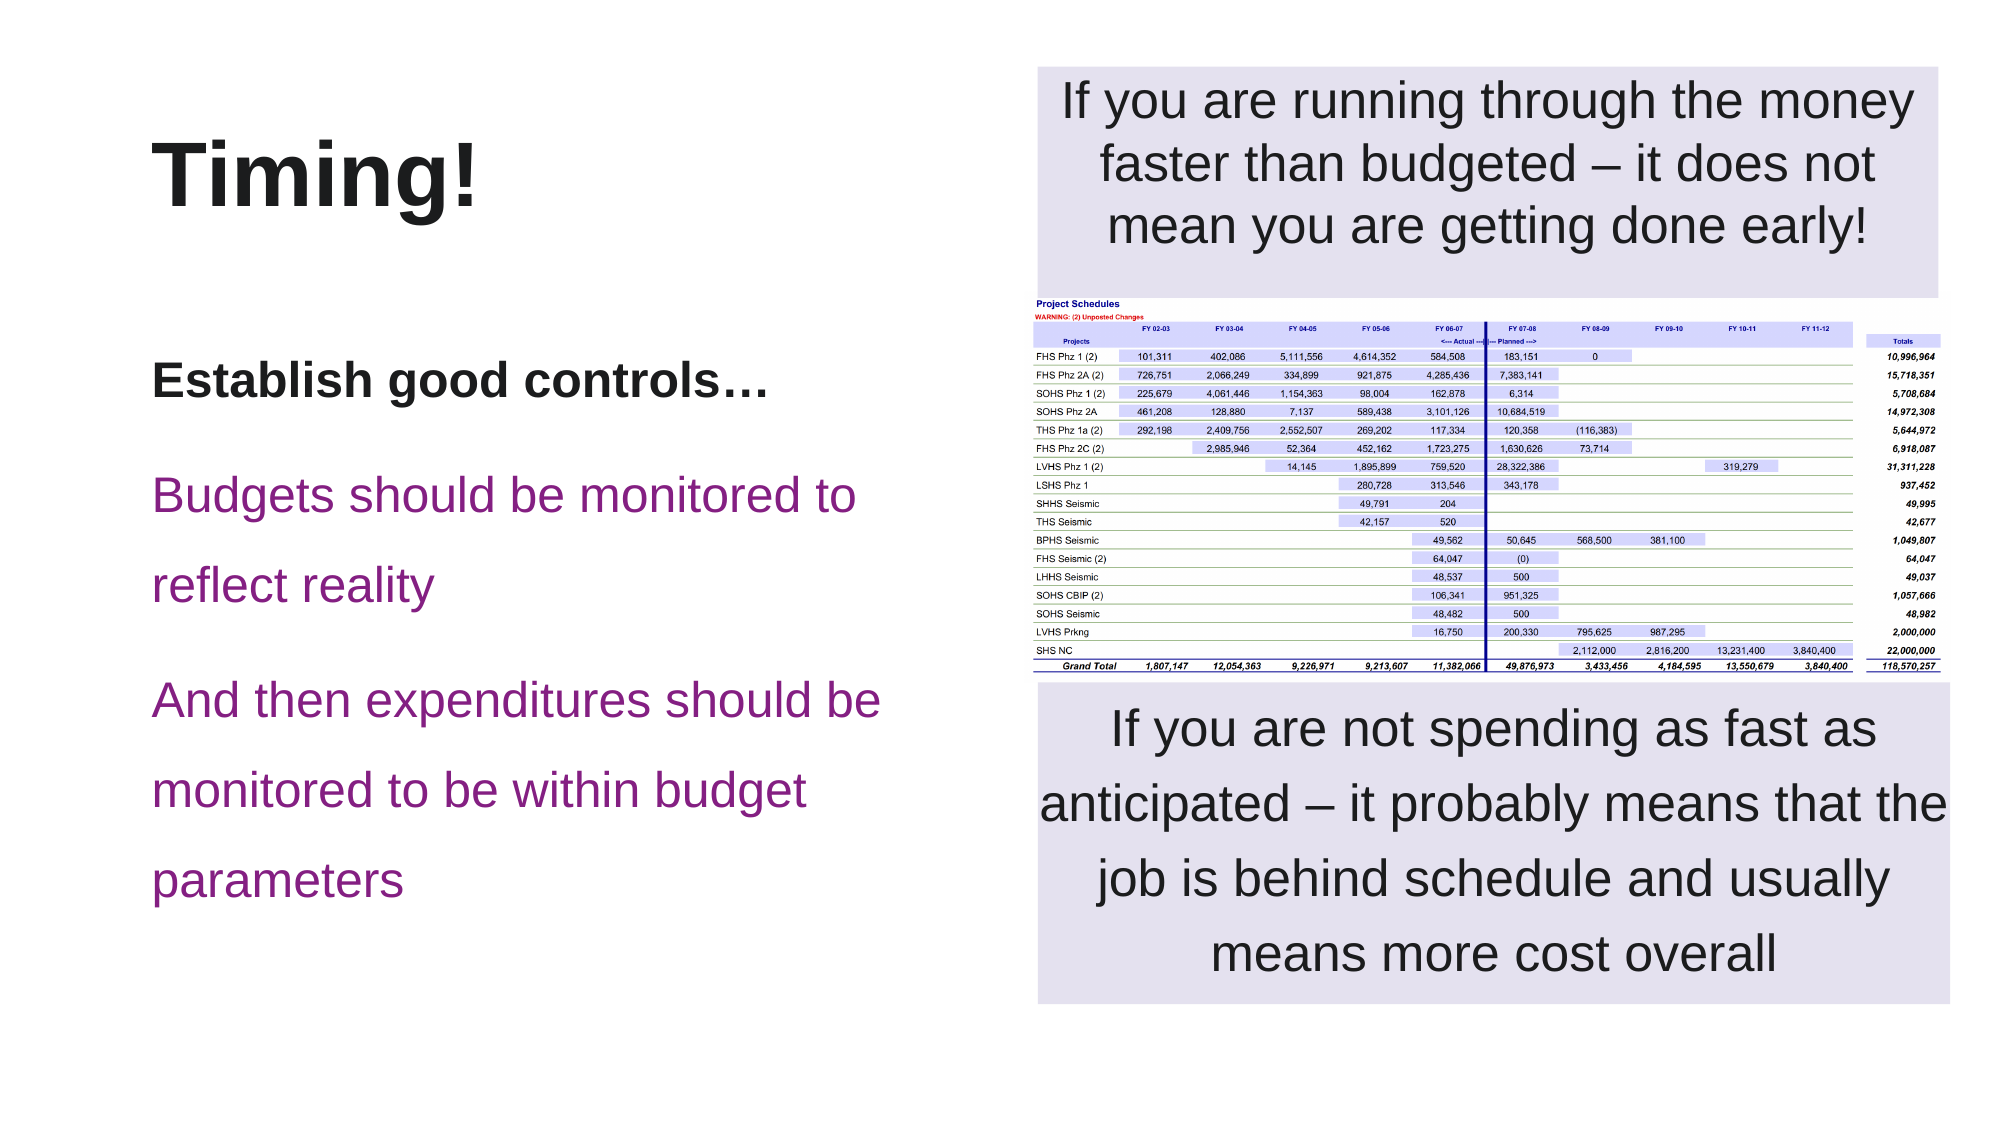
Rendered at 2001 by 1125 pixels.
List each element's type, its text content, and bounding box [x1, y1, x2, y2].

title Timing! [151, 27, 924, 232]
list If you are running through the money faster than budgeted – it does not mean you are getting done early! [1037, 66, 1939, 291]
list Establish good controls… Budgets should be monitored to reflect reality And then expenditures should be monitored to be within budget parameters [151, 317, 924, 767]
picture [1024, 291, 1951, 683]
text_box If you are not spending as fast as anticipated – it probably means that the job is behind schedule and usually means more cost overall [1037, 683, 1951, 1005]
